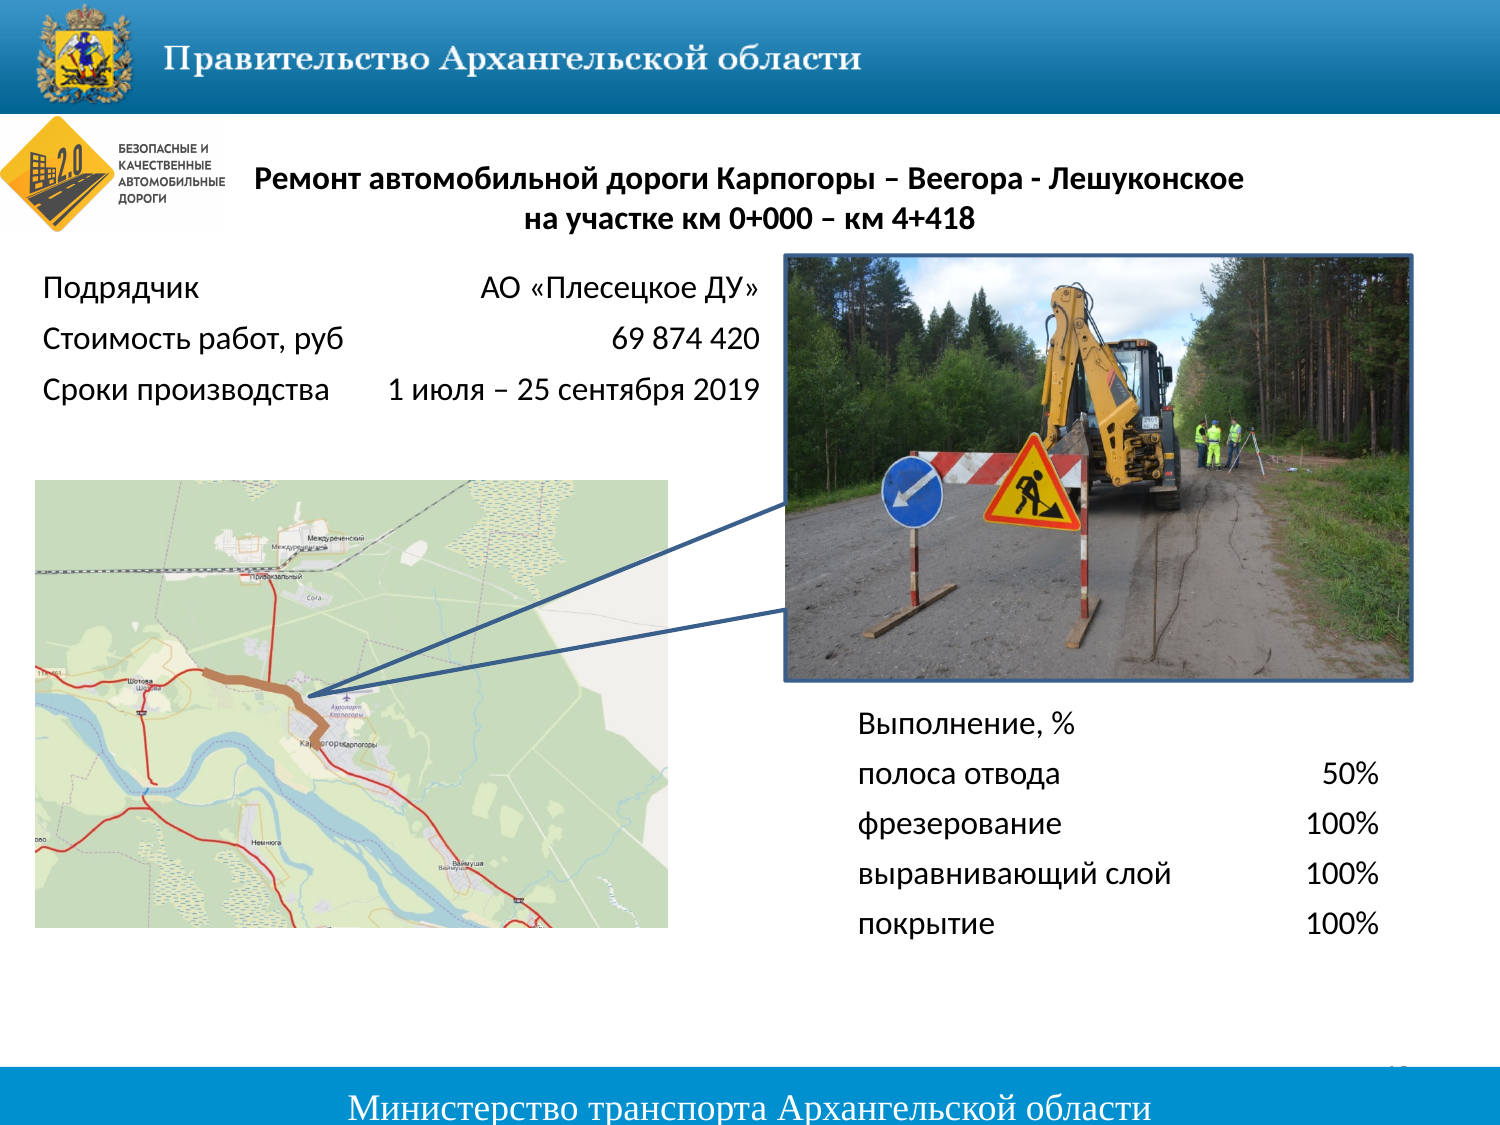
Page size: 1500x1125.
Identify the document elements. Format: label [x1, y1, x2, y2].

text_box [0, 0, 1500, 1125]
